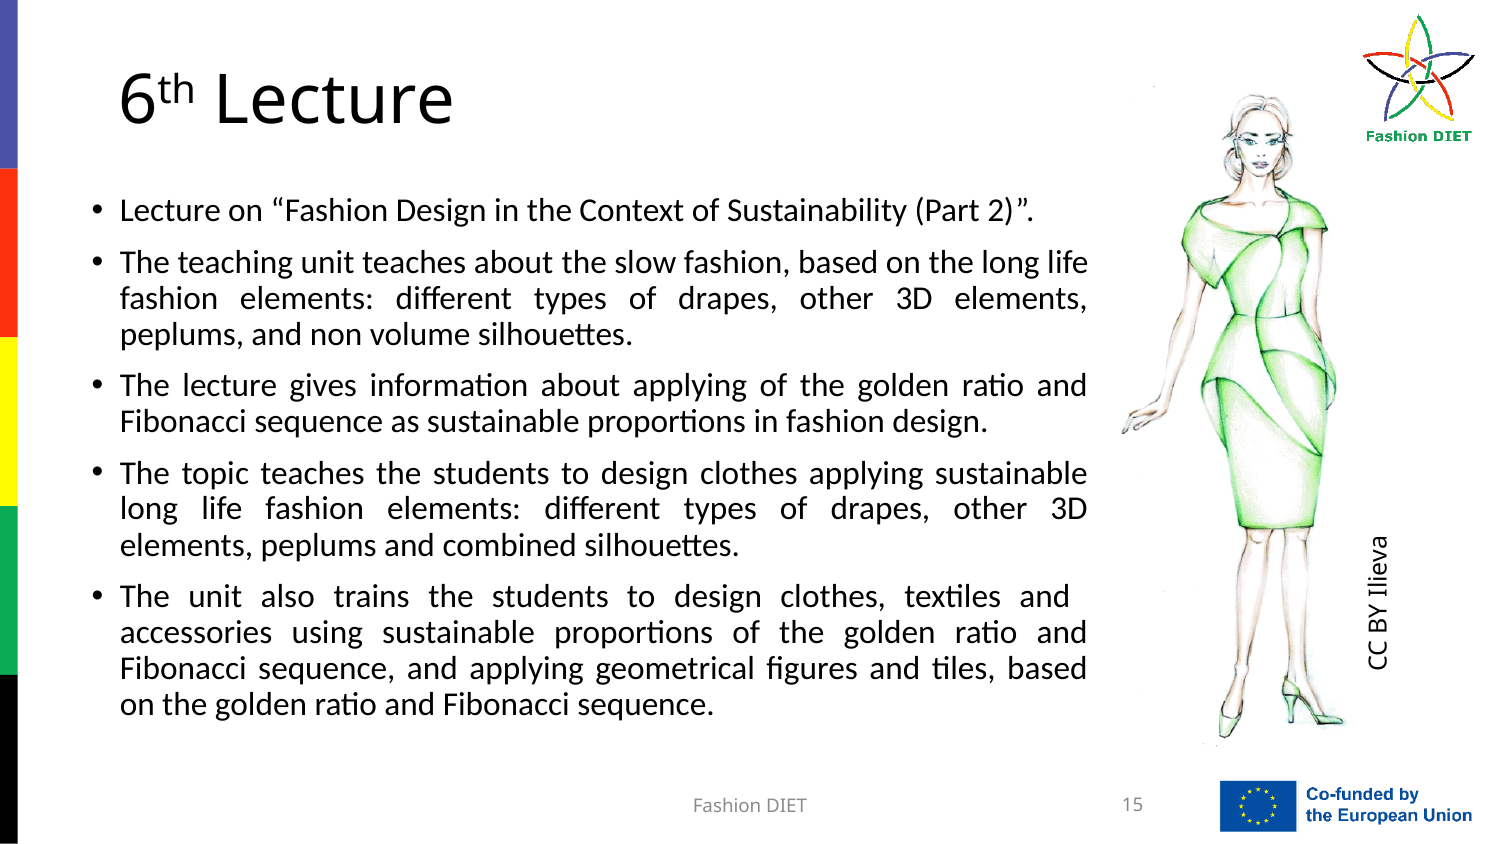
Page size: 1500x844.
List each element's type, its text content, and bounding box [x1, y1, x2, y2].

slide_number 15 [820, 783, 1159, 829]
text_box CC BY Ilieva [1354, 410, 1400, 687]
title 6th Lecture [103, 20, 1397, 184]
list Lecture on “Fashion Design in the Context of Sustainability (Part 2)”. The teaching unit teaches about the slow fashion, based on the long life fashion elements: different types of drapes, other 3D elements, peplums, and non volume silhouettes. The lecture gives information about applying of the golden ratio and Fibonacci sequence as sustainable proportions in fashion design. The topic teaches the students to design clothes applying sustainable long life fashion elements: different types of drapes, other 3D elements, peplums and combined silhouettes. The unit also trains the students to design clothes, textiles and accessories using sustainable proportions of the golden ratio and Fibonacci sequence, and applying geometrical figures and tiles, based on the golden ratio and Fibonacci sequence. [76, 185, 1105, 679]
picture [1116, 79, 1352, 759]
picture [1358, 14, 1480, 151]
picture [1216, 777, 1491, 835]
footer Fashion DIET [496, 782, 1004, 828]
